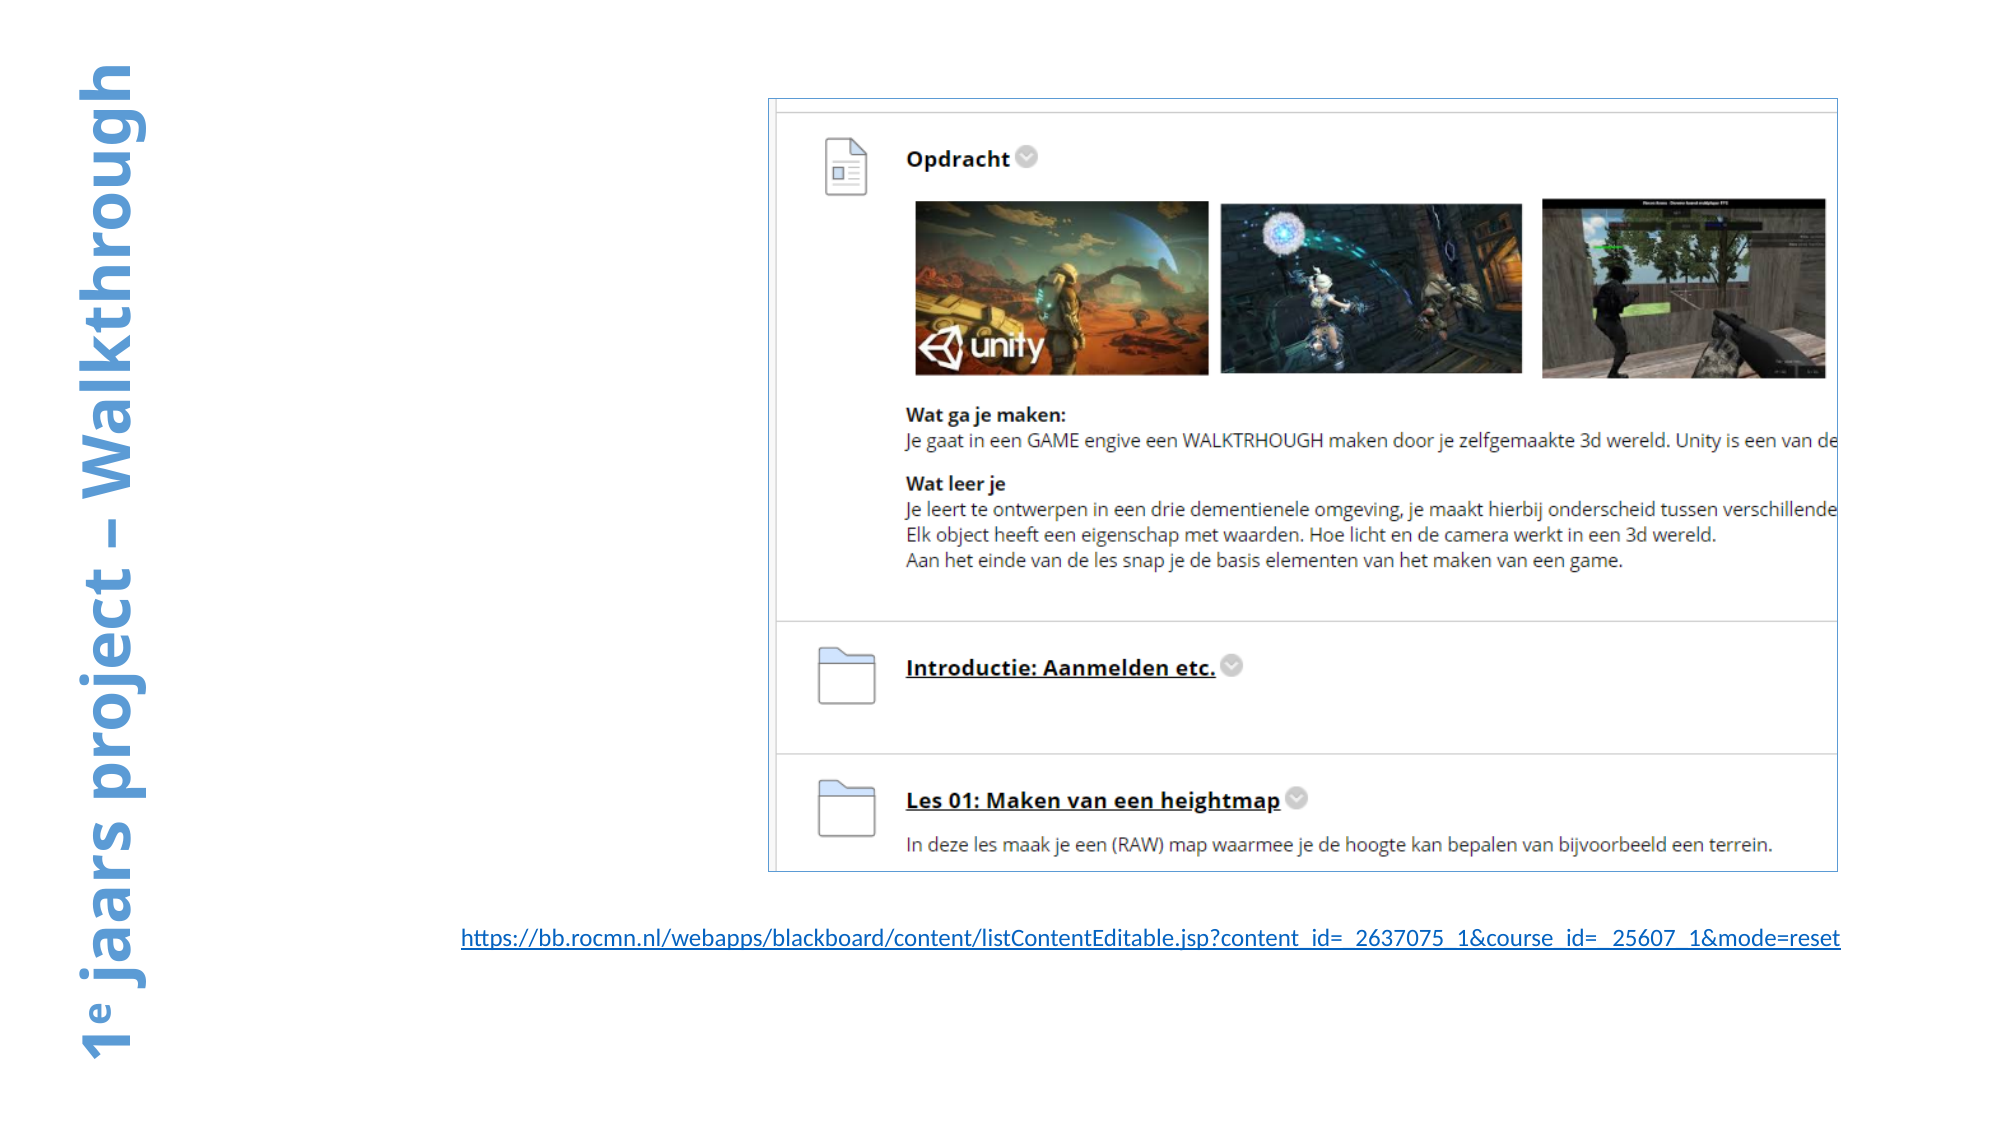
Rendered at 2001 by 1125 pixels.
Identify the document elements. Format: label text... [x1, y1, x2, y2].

text_box https://bb.rocmn.nl/webapps/blackboard/content/listContentEditable.jsp?content_id=_2637075_1&course_id=_25607_1&mode=reset [446, 914, 2000, 989]
picture [768, 98, 1838, 872]
title 1e jaars project – Walkthrough [0, 0, 218, 1125]
